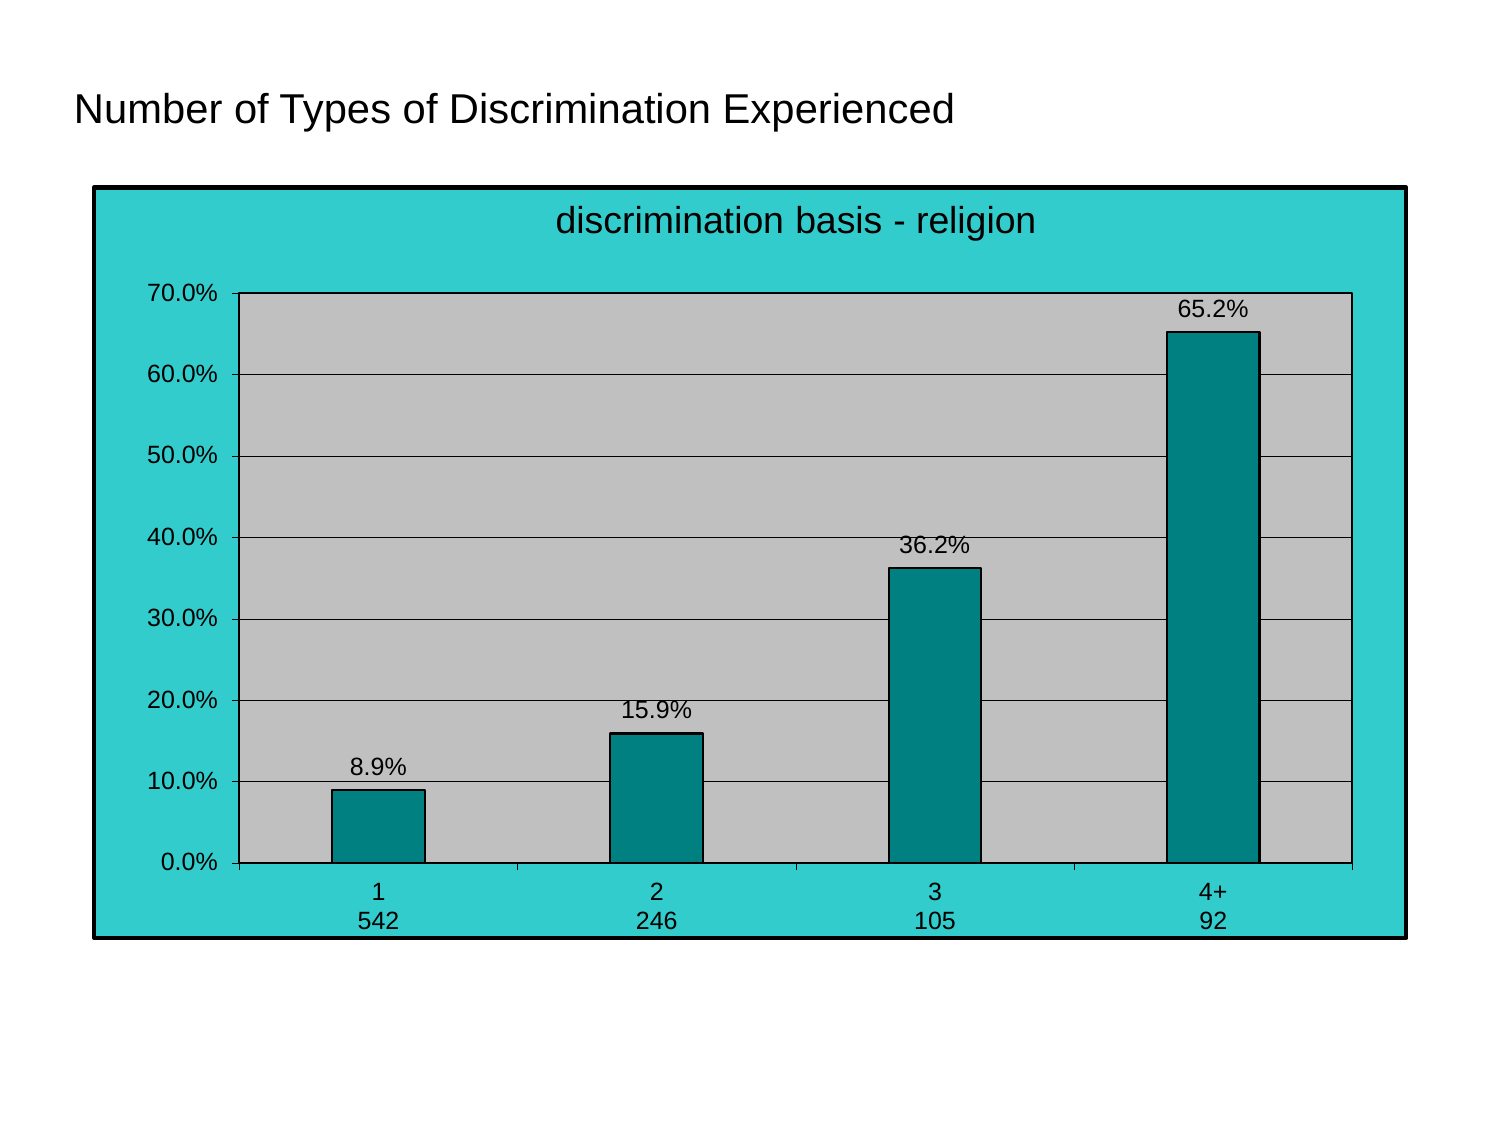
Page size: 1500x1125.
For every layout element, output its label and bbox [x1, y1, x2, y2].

picture [91, 185, 1409, 940]
